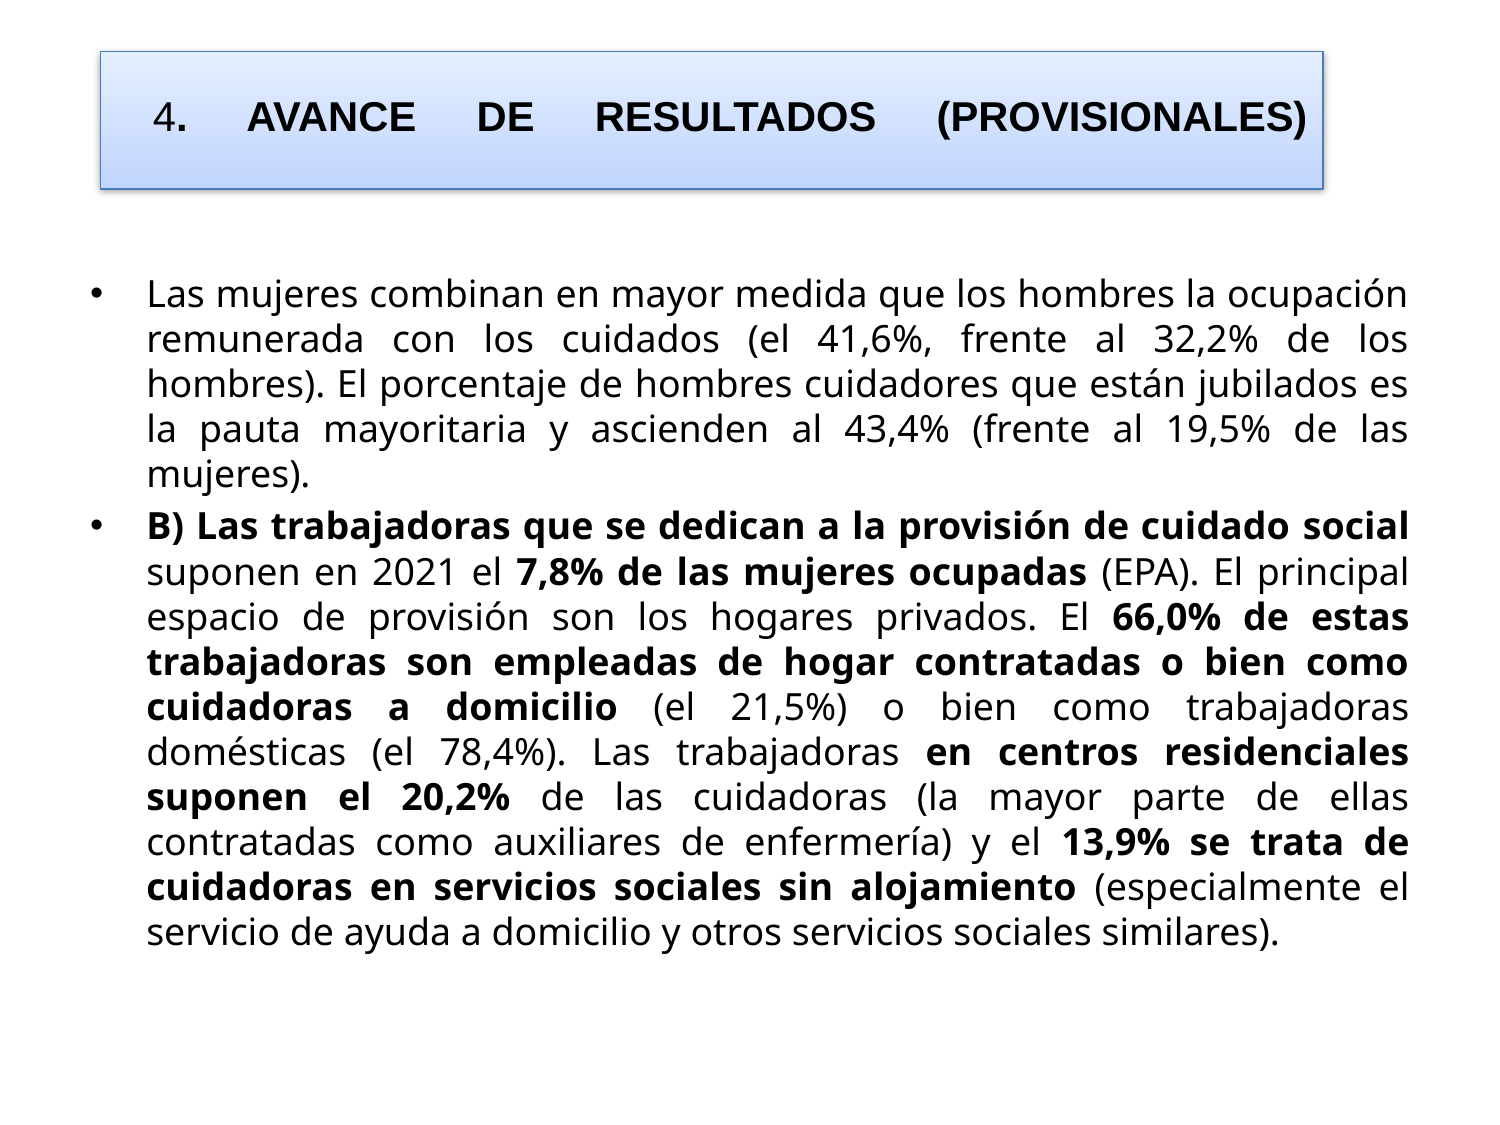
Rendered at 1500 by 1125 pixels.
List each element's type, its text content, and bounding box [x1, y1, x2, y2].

list Las mujeres combinan en mayor medida que los hombres la ocupación remunerada con los cuidados (el 41,6%, frente al 32,2% de los hombres). El porcentaje de hombres cuidadores que están jubilados es la pauta mayoritaria y ascienden al 43,4% (frente al 19,5% de las mujeres). B) Las trabajadoras que se dedican a la provisión de cuidado social suponen en 2021 el 7,8% de las mujeres ocupadas (EPA). El principal espacio de provisión son los hogares privados. El 66,0% de estas trabajadoras son empleadas de hogar contratadas o bien como cuidadoras a domicilio (el 21,5%) o bien como trabajadoras domésticas (el 78,4%). Las trabajadoras en centros residenciales suponen el 20,2% de las cuidadoras (la mayor parte de ellas contratadas como auxiliares de enfermería) y el 13,9% se trata de cuidadoras en servicios sociales sin alojamiento (especialmente el servicio de ayuda a domicilio y otros servicios sociales similares). [75, 262, 1425, 1005]
title 4. AVANCE DE RESULTADOS (PROVISIONALES) [100, 51, 1324, 190]
